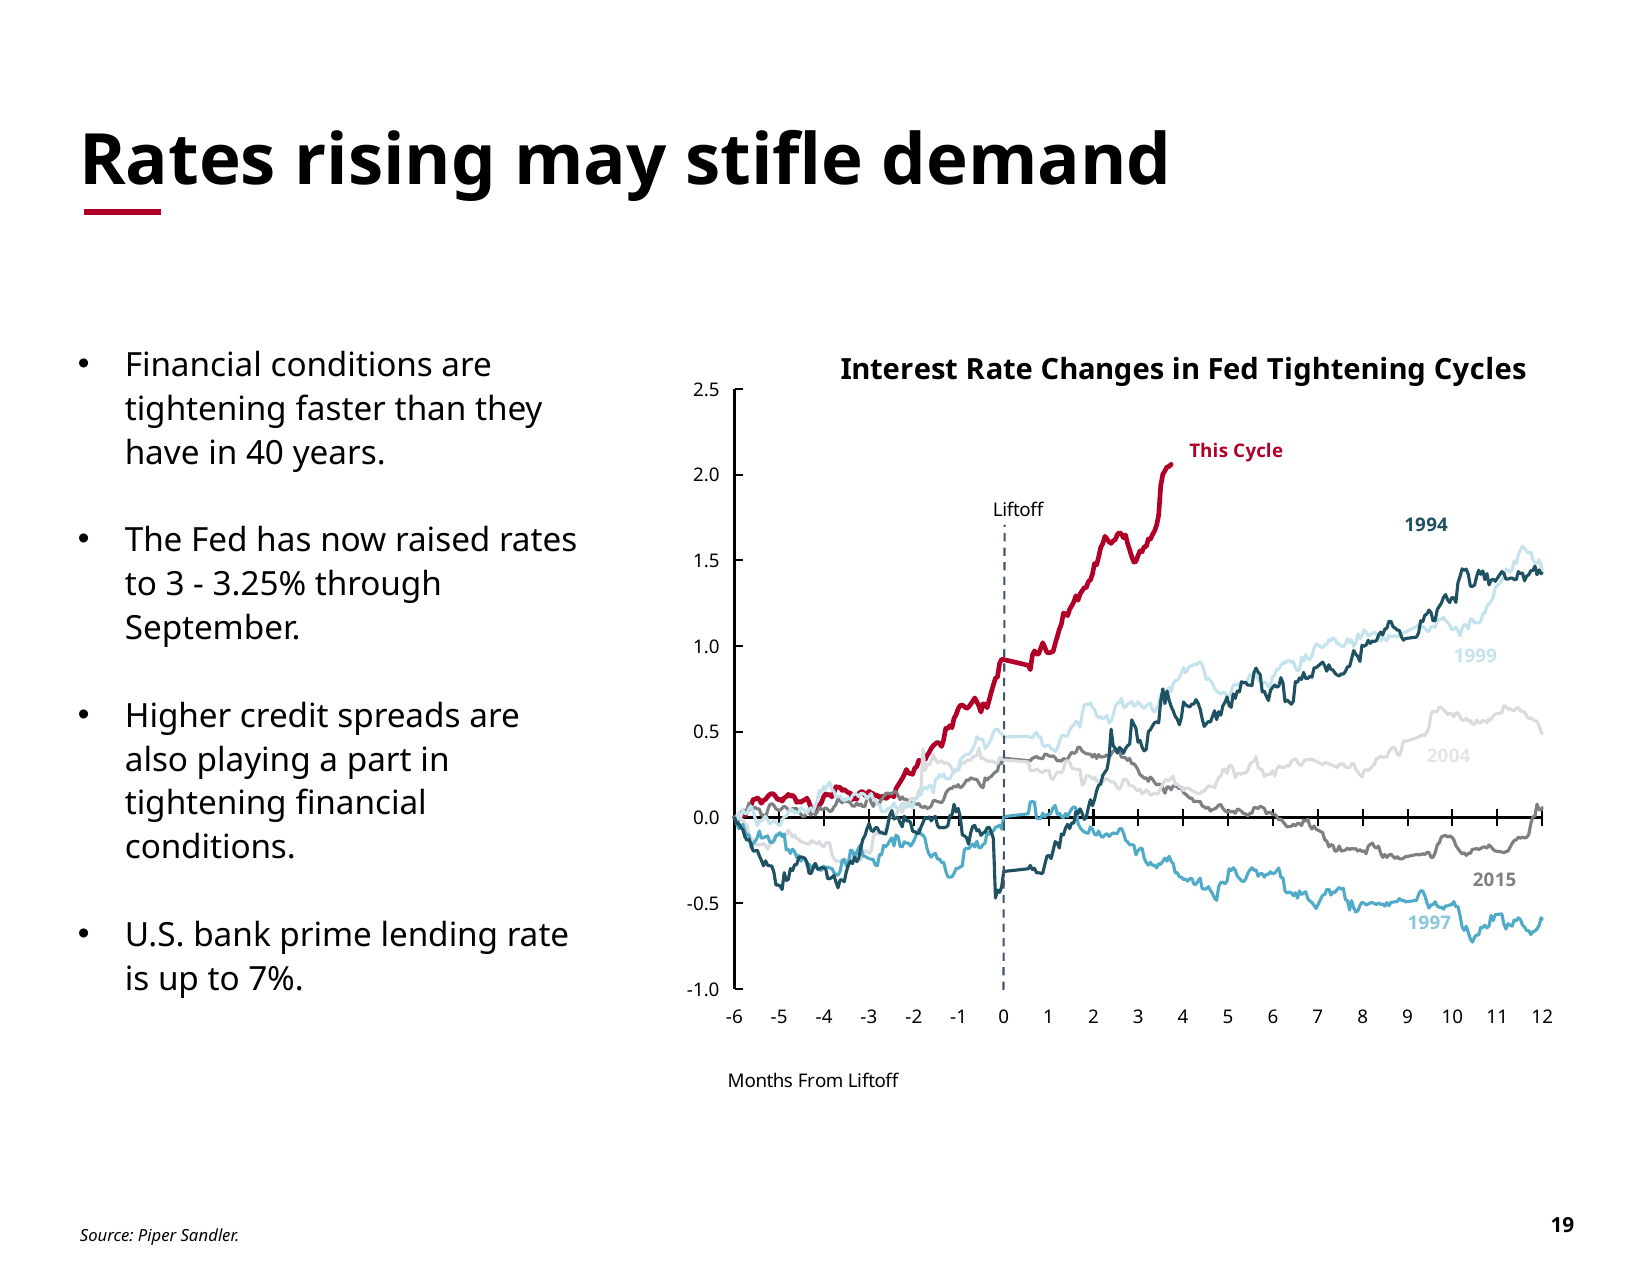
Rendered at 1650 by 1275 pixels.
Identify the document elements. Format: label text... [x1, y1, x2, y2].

list Financial conditions are tightening faster than they have in 40 years. The Fed has now raised rates to 3 - 3.25% through September. Higher credit spreads are also playing a part in tightening financial conditions. U.S. bank prime lending rate is up to 7%. [77, 339, 585, 1043]
list Source: Piper Sandler. [79, 1163, 1484, 1245]
title Rates rising may stifle demand [79, 83, 1579, 219]
chart [667, 339, 1579, 1153]
slide_number 19 [1521, 1187, 1575, 1240]
